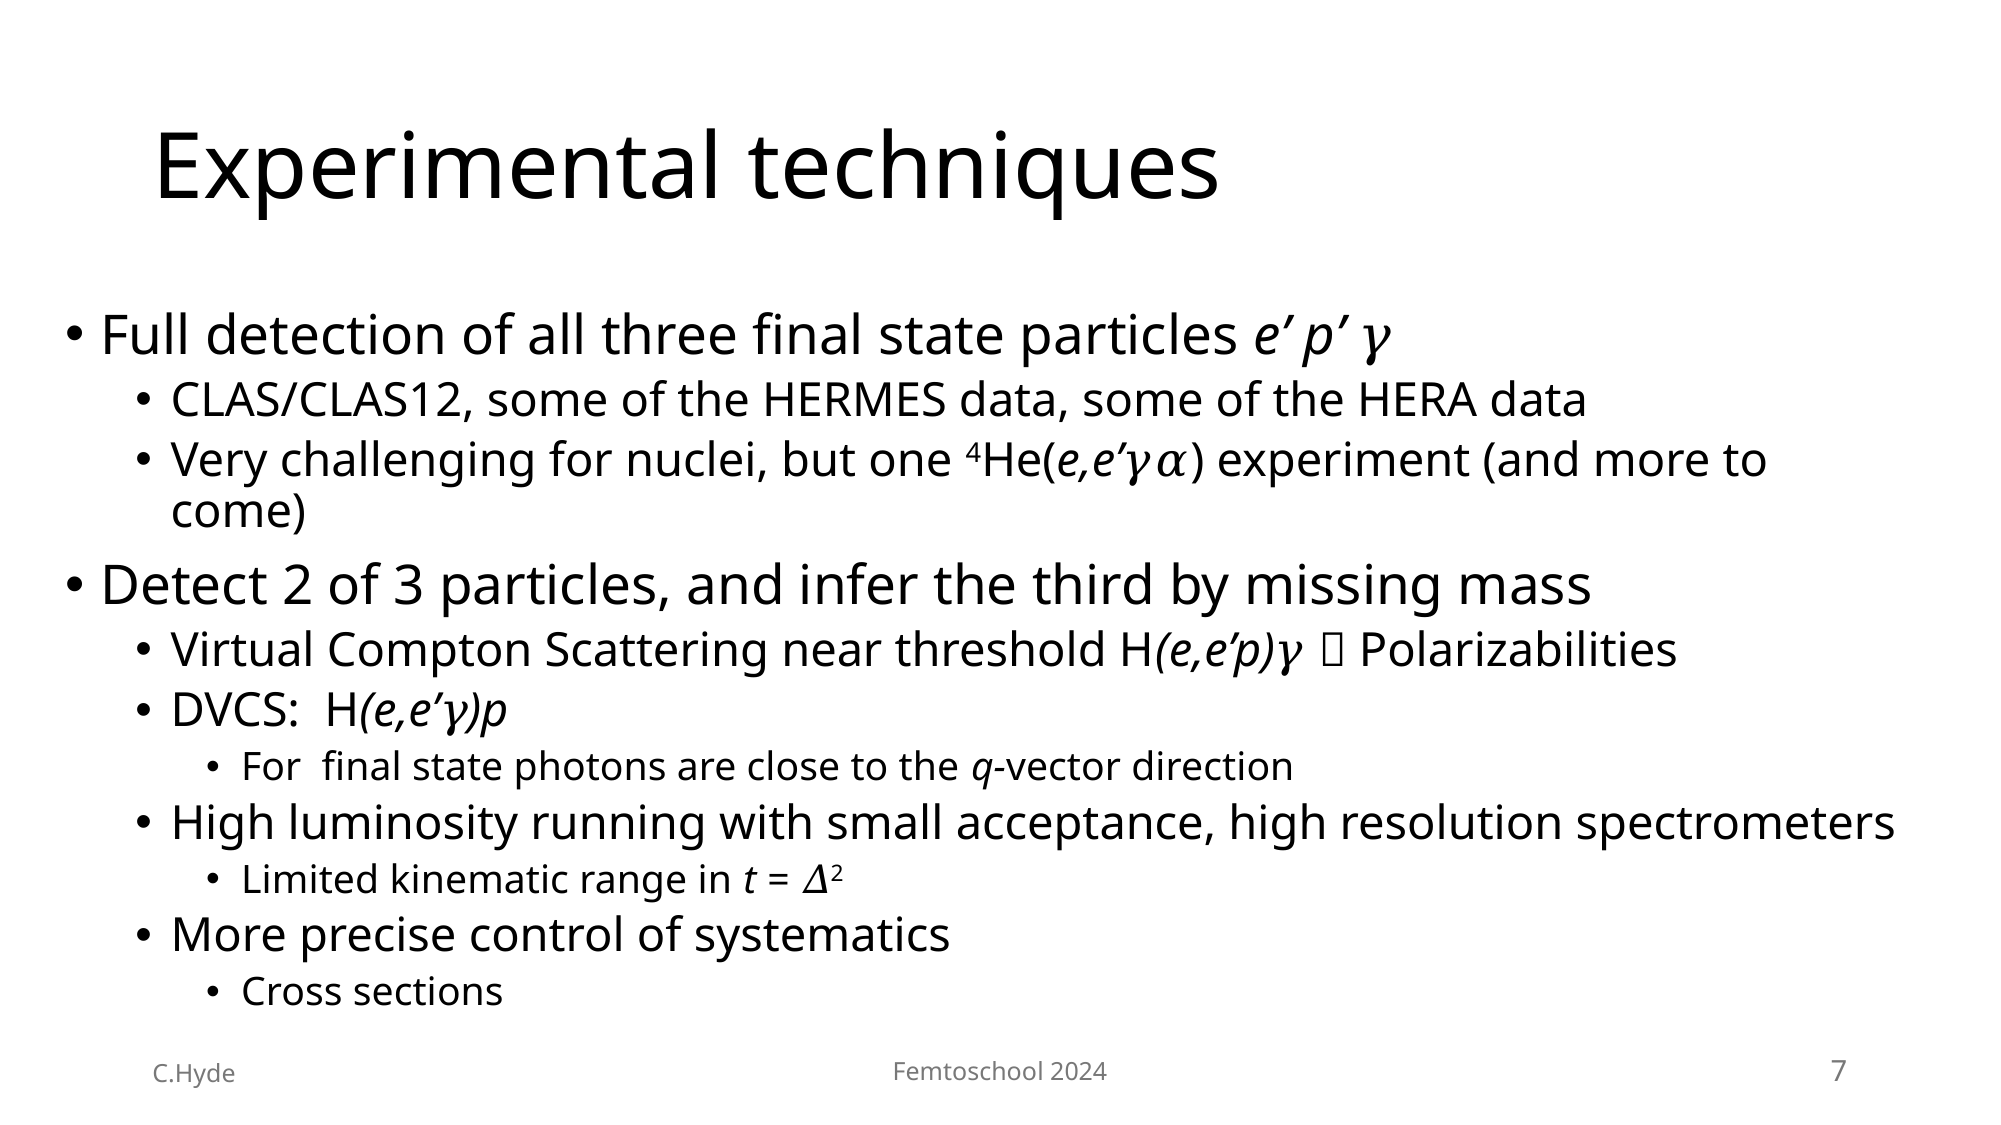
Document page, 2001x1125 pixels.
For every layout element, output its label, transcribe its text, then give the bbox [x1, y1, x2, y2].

slide_number 7 [1412, 1042, 1863, 1103]
footer Femtoschool 2024 [662, 1042, 1338, 1103]
slide_number C.Hyde [137, 1042, 588, 1103]
title Experimental techniques [137, 59, 1863, 278]
